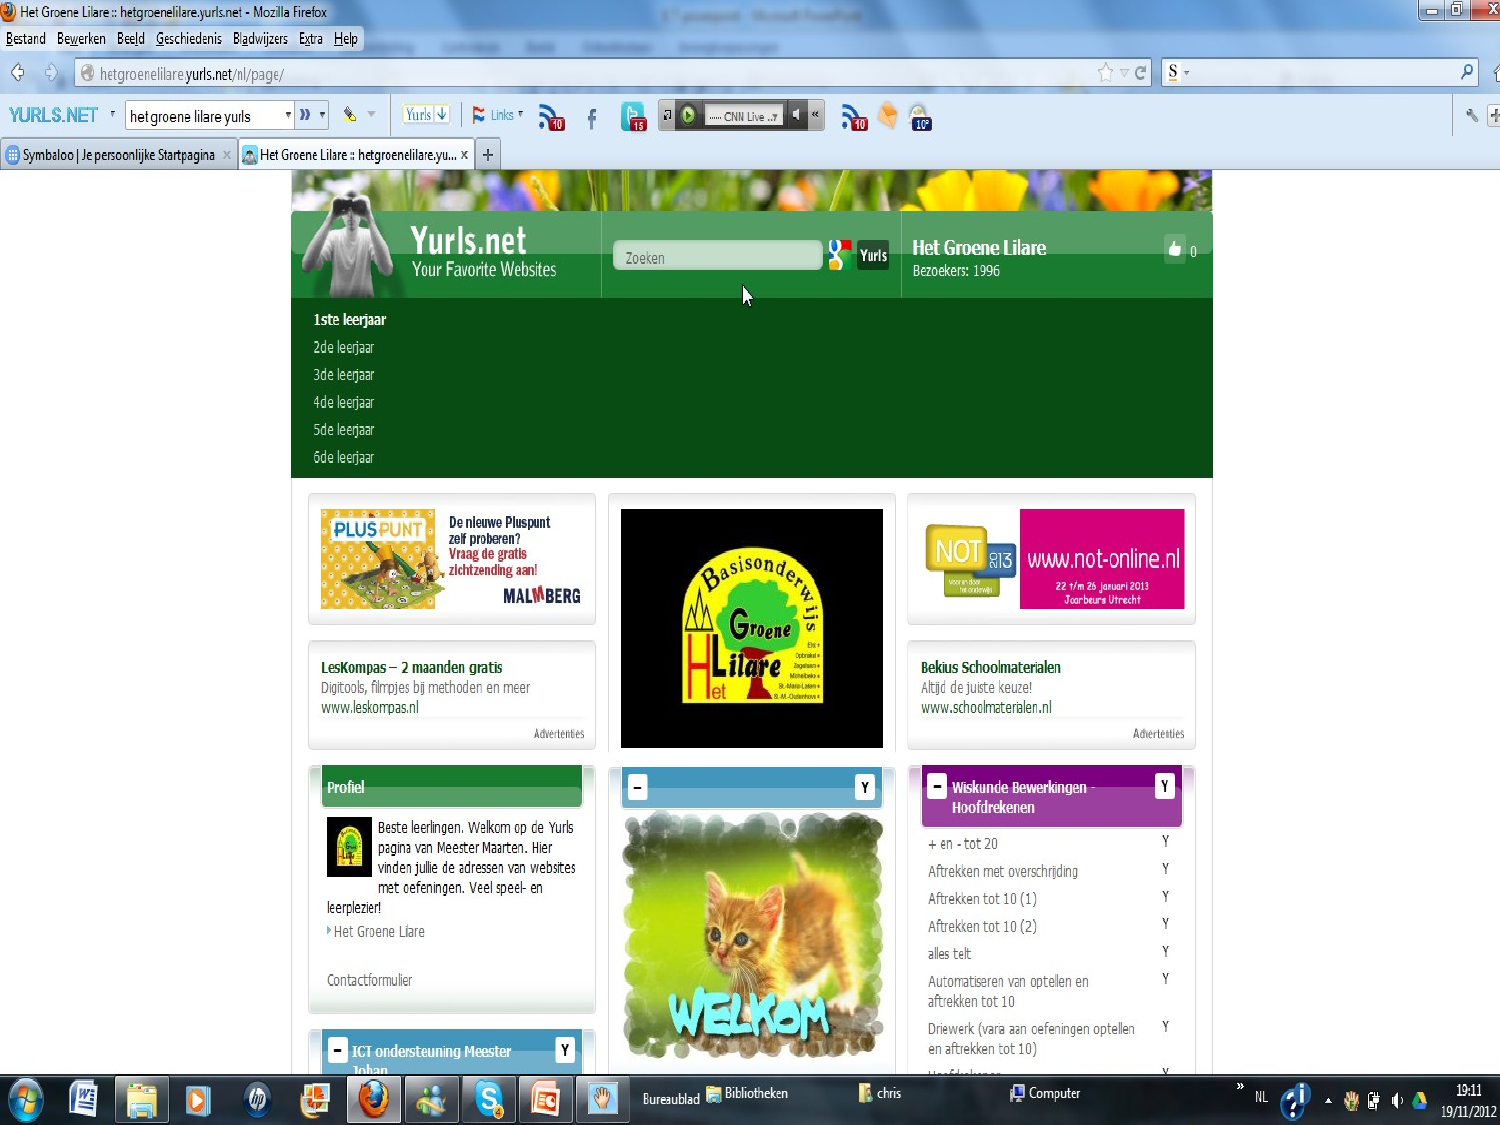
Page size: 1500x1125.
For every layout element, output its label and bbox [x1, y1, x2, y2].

list [0, 0, 1500, 1125]
